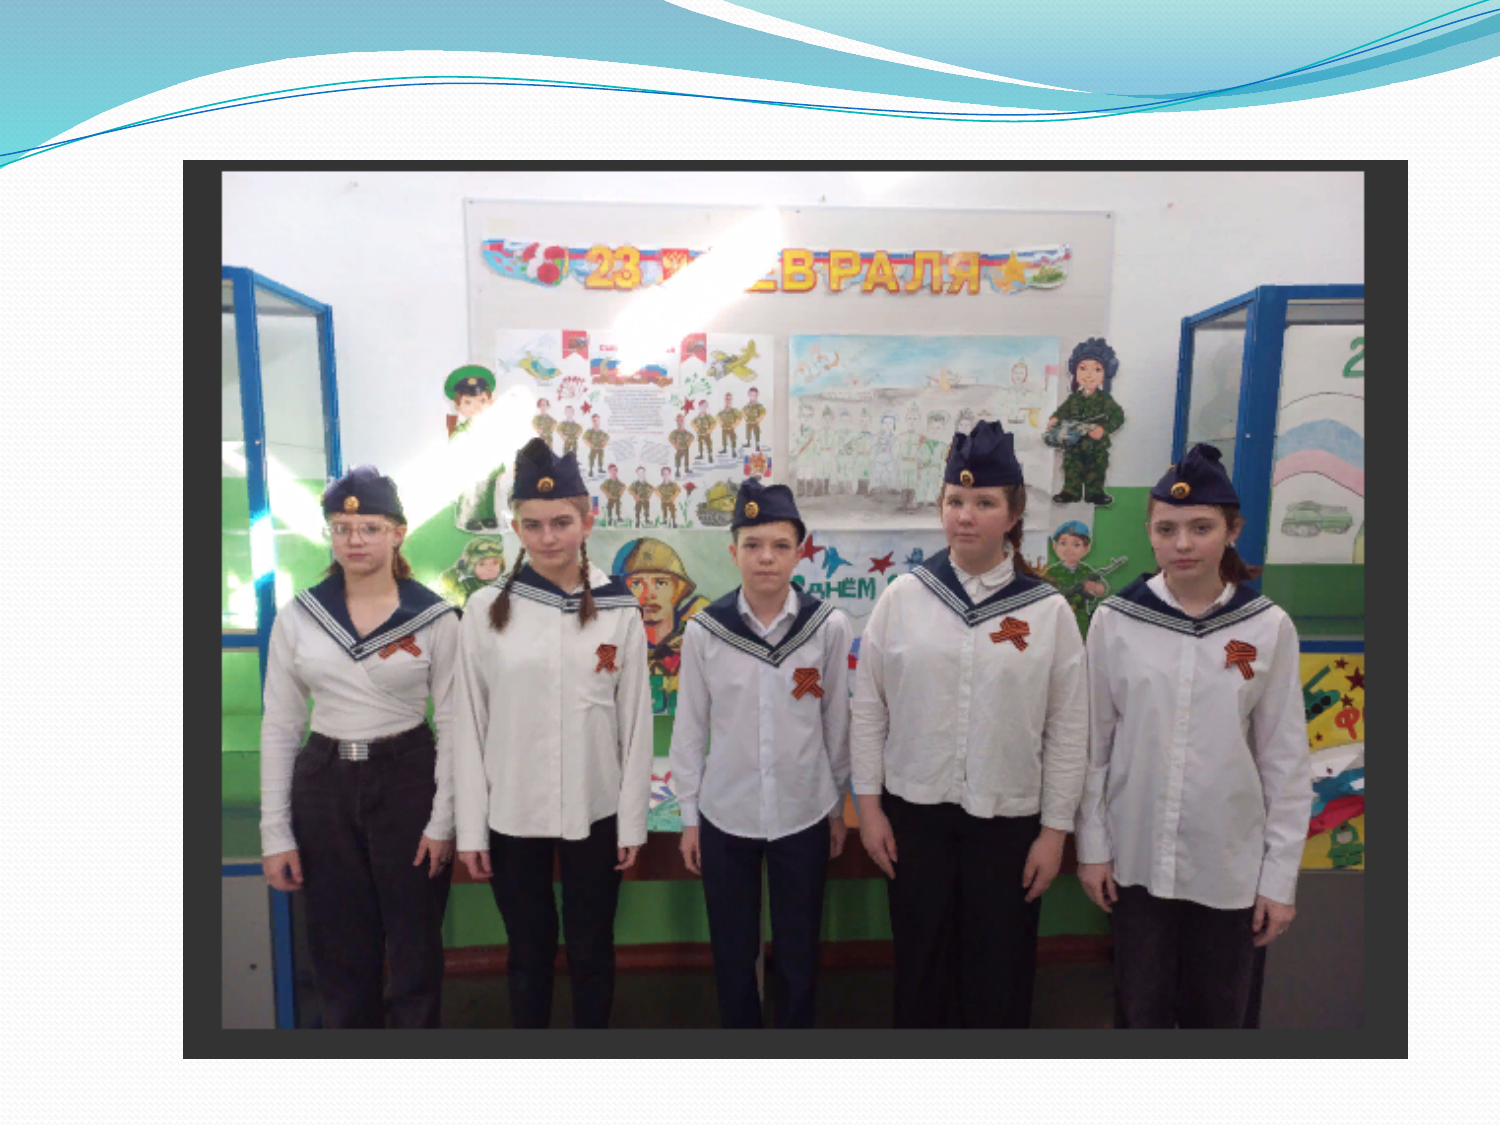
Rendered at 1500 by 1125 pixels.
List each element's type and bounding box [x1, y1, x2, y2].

picture [182, 160, 1408, 1059]
